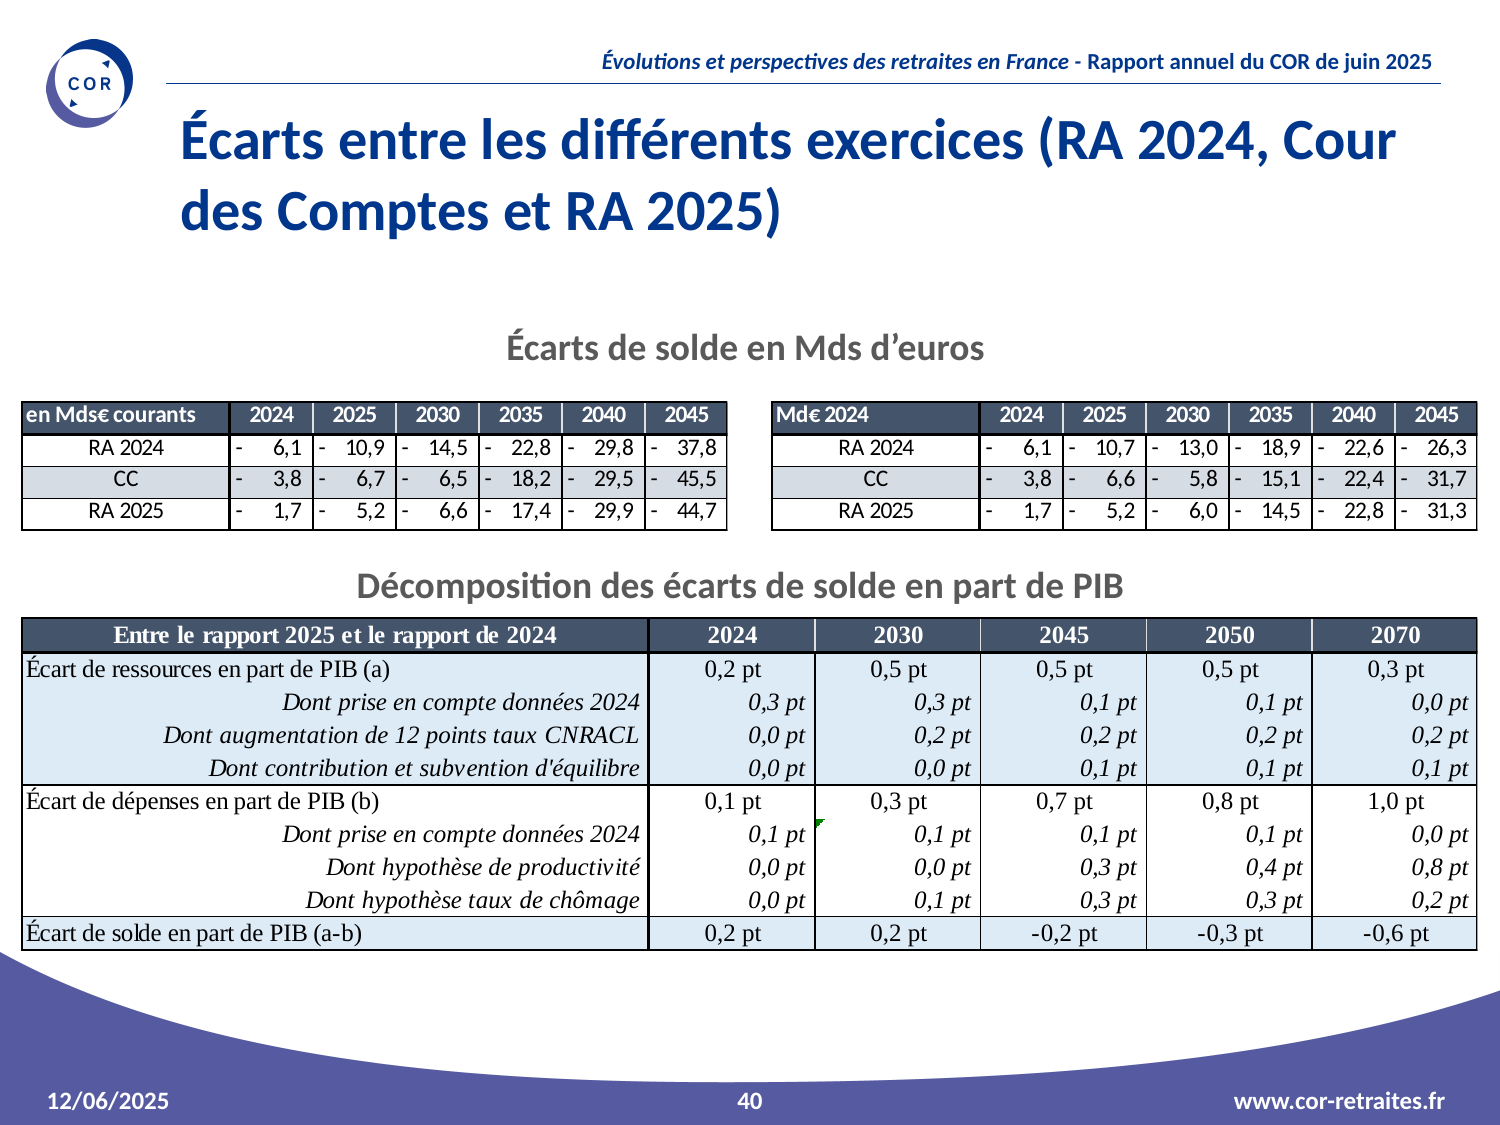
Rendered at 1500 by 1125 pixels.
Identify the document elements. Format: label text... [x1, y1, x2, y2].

picture [0, 617, 1500, 1125]
picture [20, 400, 730, 533]
slide_number 40 [575, 1077, 925, 1105]
text_box Décomposition des écarts de solde en part de PIB [21, 553, 1461, 614]
picture [770, 400, 1480, 533]
picture [46, 39, 133, 128]
list Écarts entre les différents exercices (RA 2024, Cour des Comptes et RA 2025) [165, 94, 1461, 211]
text_box Écarts de solde en Mds d’euros [21, 315, 1479, 376]
